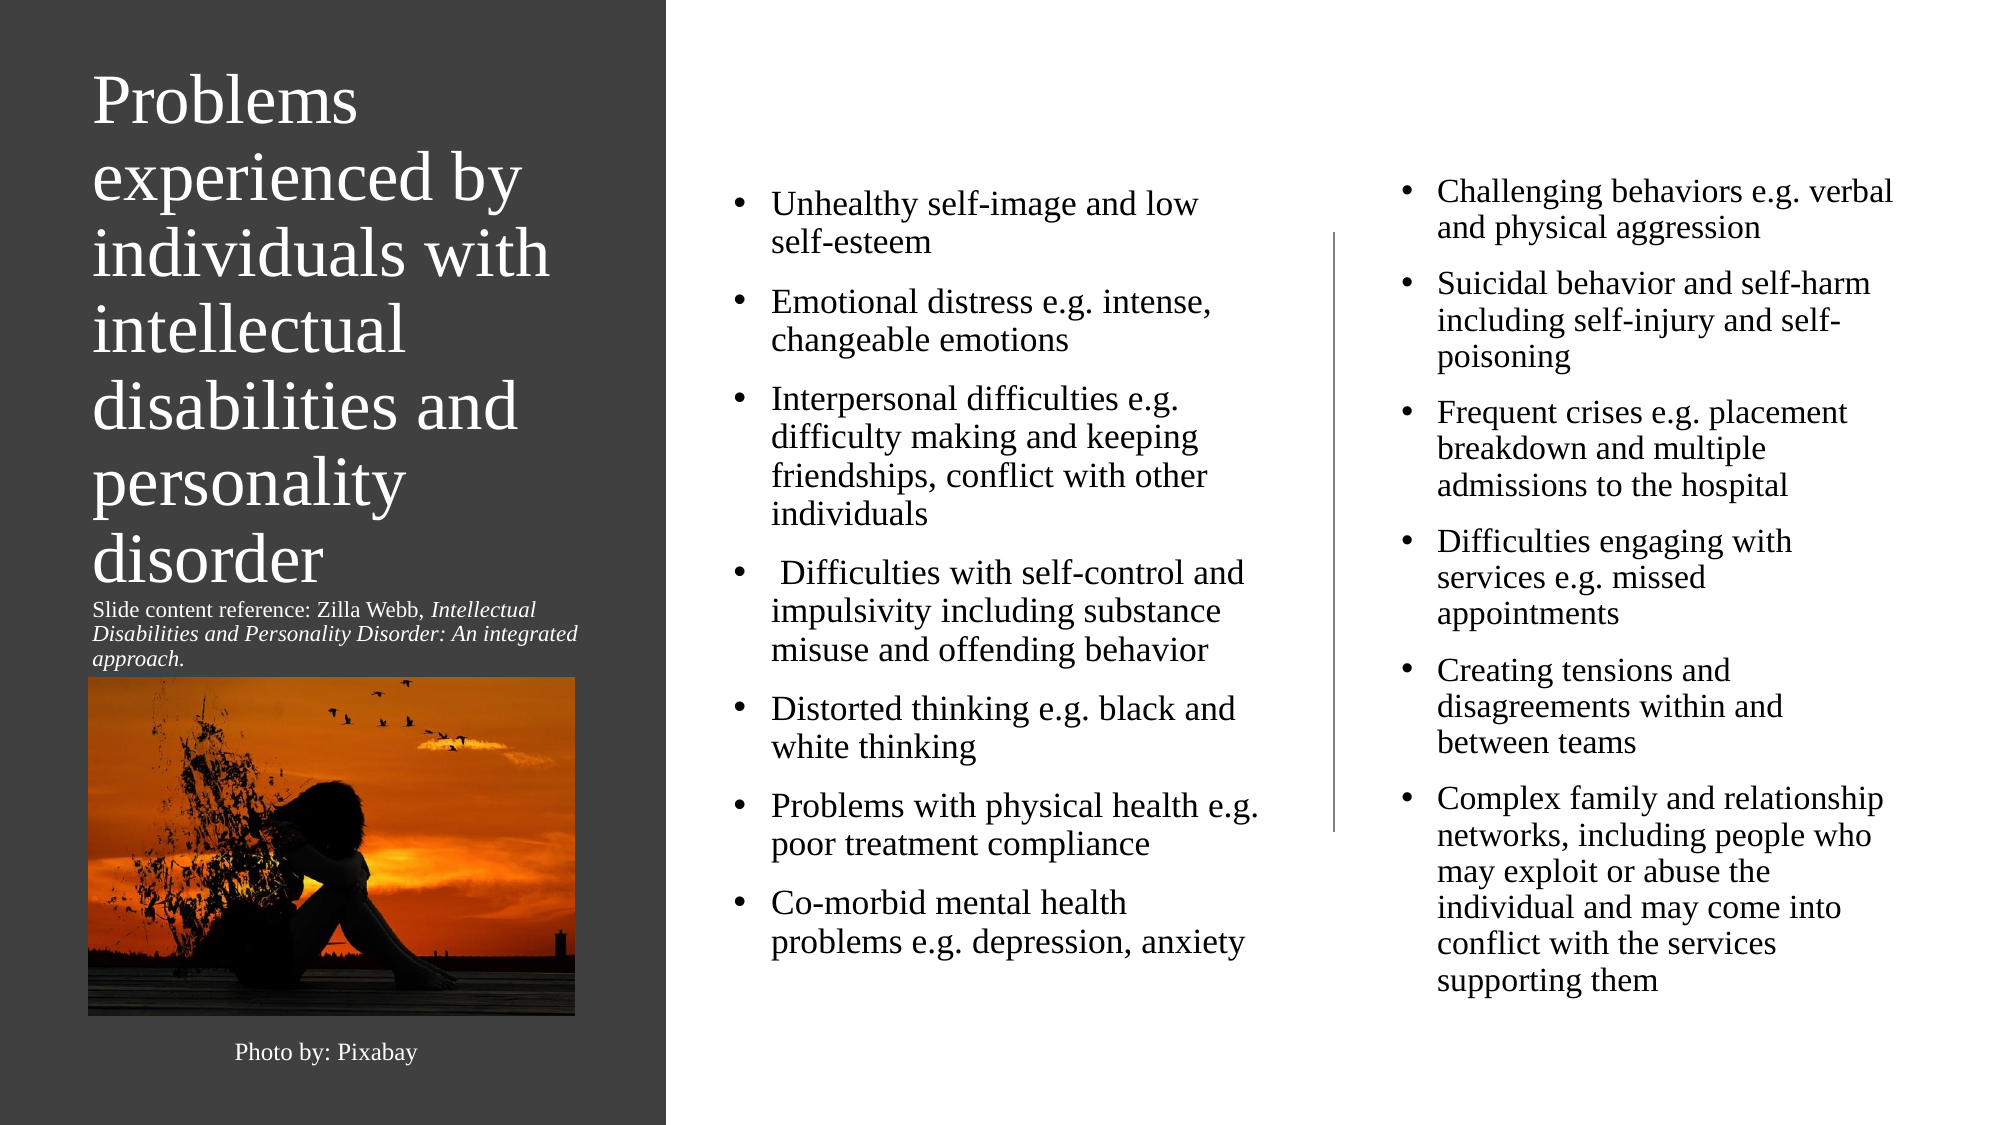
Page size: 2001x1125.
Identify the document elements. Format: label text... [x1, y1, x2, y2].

list Unhealthy self-image and low self-esteem Emotional distress e.g. intense, changeable emotions Interpersonal difficulties e.g. difficulty making and keeping friendships, conflict with other individuals Difficulties with self-control and impulsivity including substance misuse and offending behavior Distorted thinking e.g. black and white thinking Problems with physical health e.g. poor treatment compliance Co-morbid mental health problems e.g. depression, anxiety [718, 177, 1281, 1004]
list Challenging behaviors e.g. verbal and physical aggression Suicidal behavior and self-harm including self-injury and self-poisoning Frequent crises e.g. placement breakdown and multiple admissions to the hospital Difficulties engaging with services e.g. missed appointments Creating tensions and disagreements within and between teams Complex family and relationship networks, including people who may exploit or abuse the individual and may come into conflict with the services supporting them [1386, 165, 1911, 1016]
title Problems experienced by individuals with intellectual disabilities and personality disorder Slide content reference: Zilla Webb, Intellectual Disabilities and Personality Disorder: An integrated approach. [77, 55, 614, 784]
text_box Photo by: Pixabay [88, 1027, 564, 1073]
text_box [0, 0, 667, 1125]
picture [88, 677, 575, 1016]
